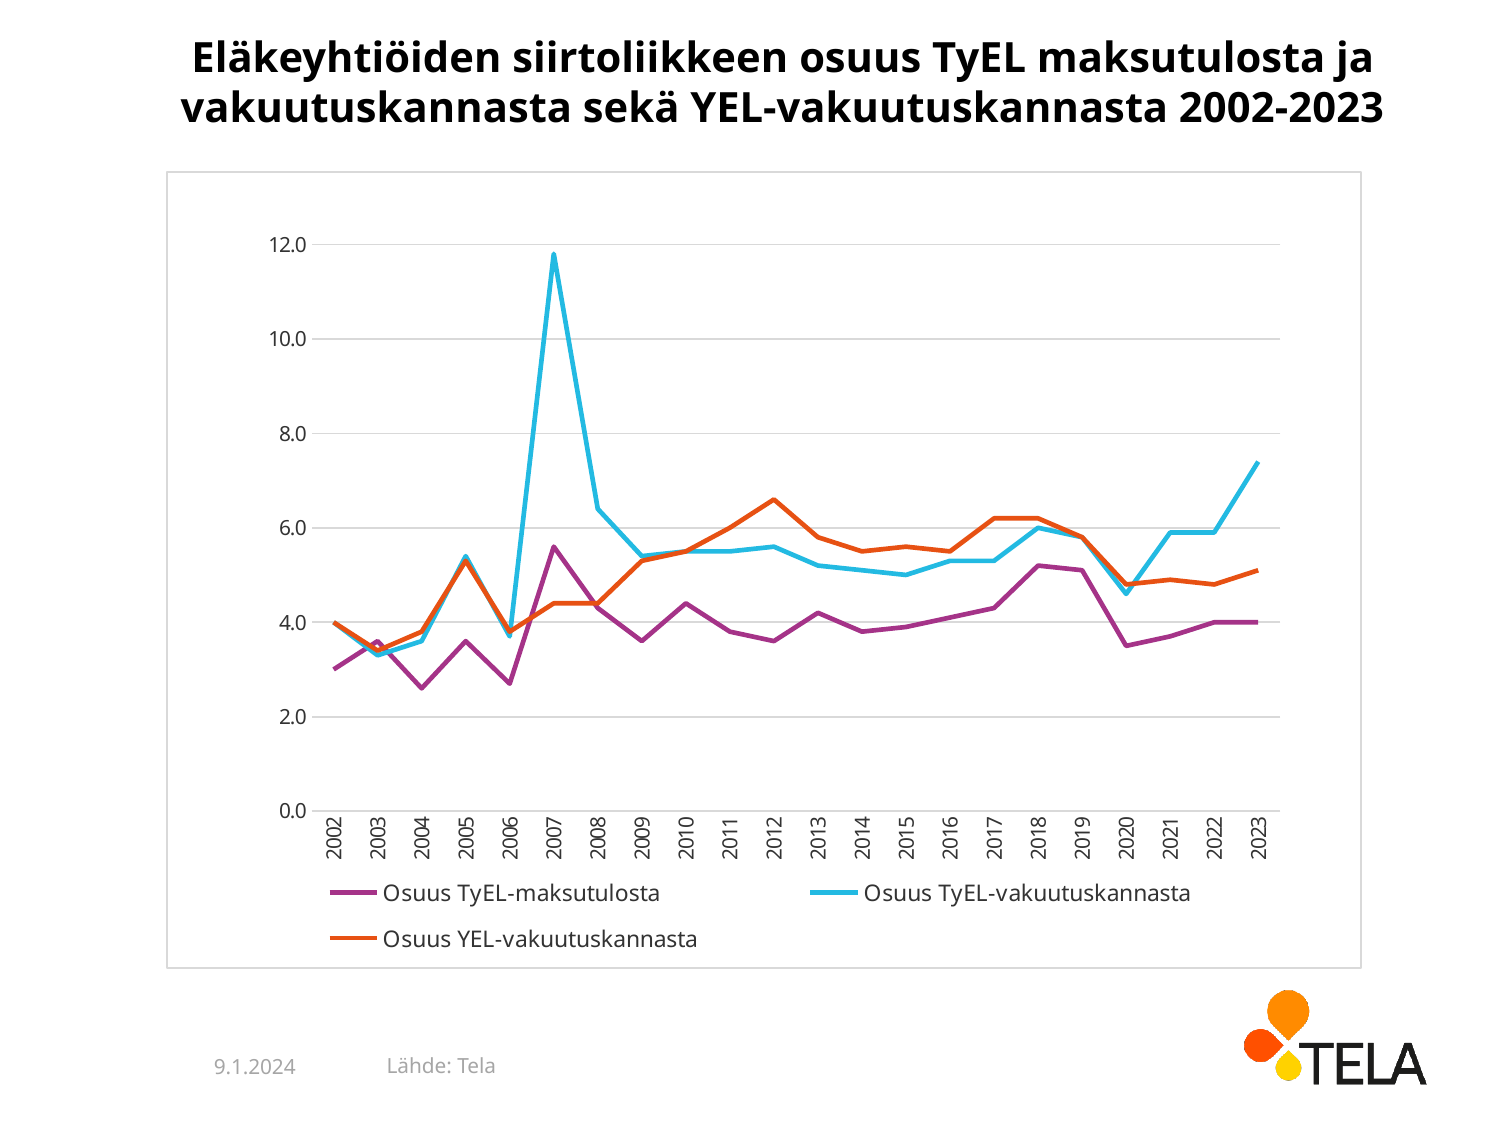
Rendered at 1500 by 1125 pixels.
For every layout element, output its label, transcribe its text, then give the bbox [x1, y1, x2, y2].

chart [166, 170, 1363, 970]
title Eläkeyhtiöiden siirtoliikkeen osuus TyEL maksutulosta ja vakuutuskannasta sekä YEL-vakuutuskannasta 2002-2023 [107, 0, 1458, 161]
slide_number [199, 1045, 371, 1106]
footer Lähde: Tela [371, 1045, 847, 1106]
picture [1234, 980, 1436, 1094]
